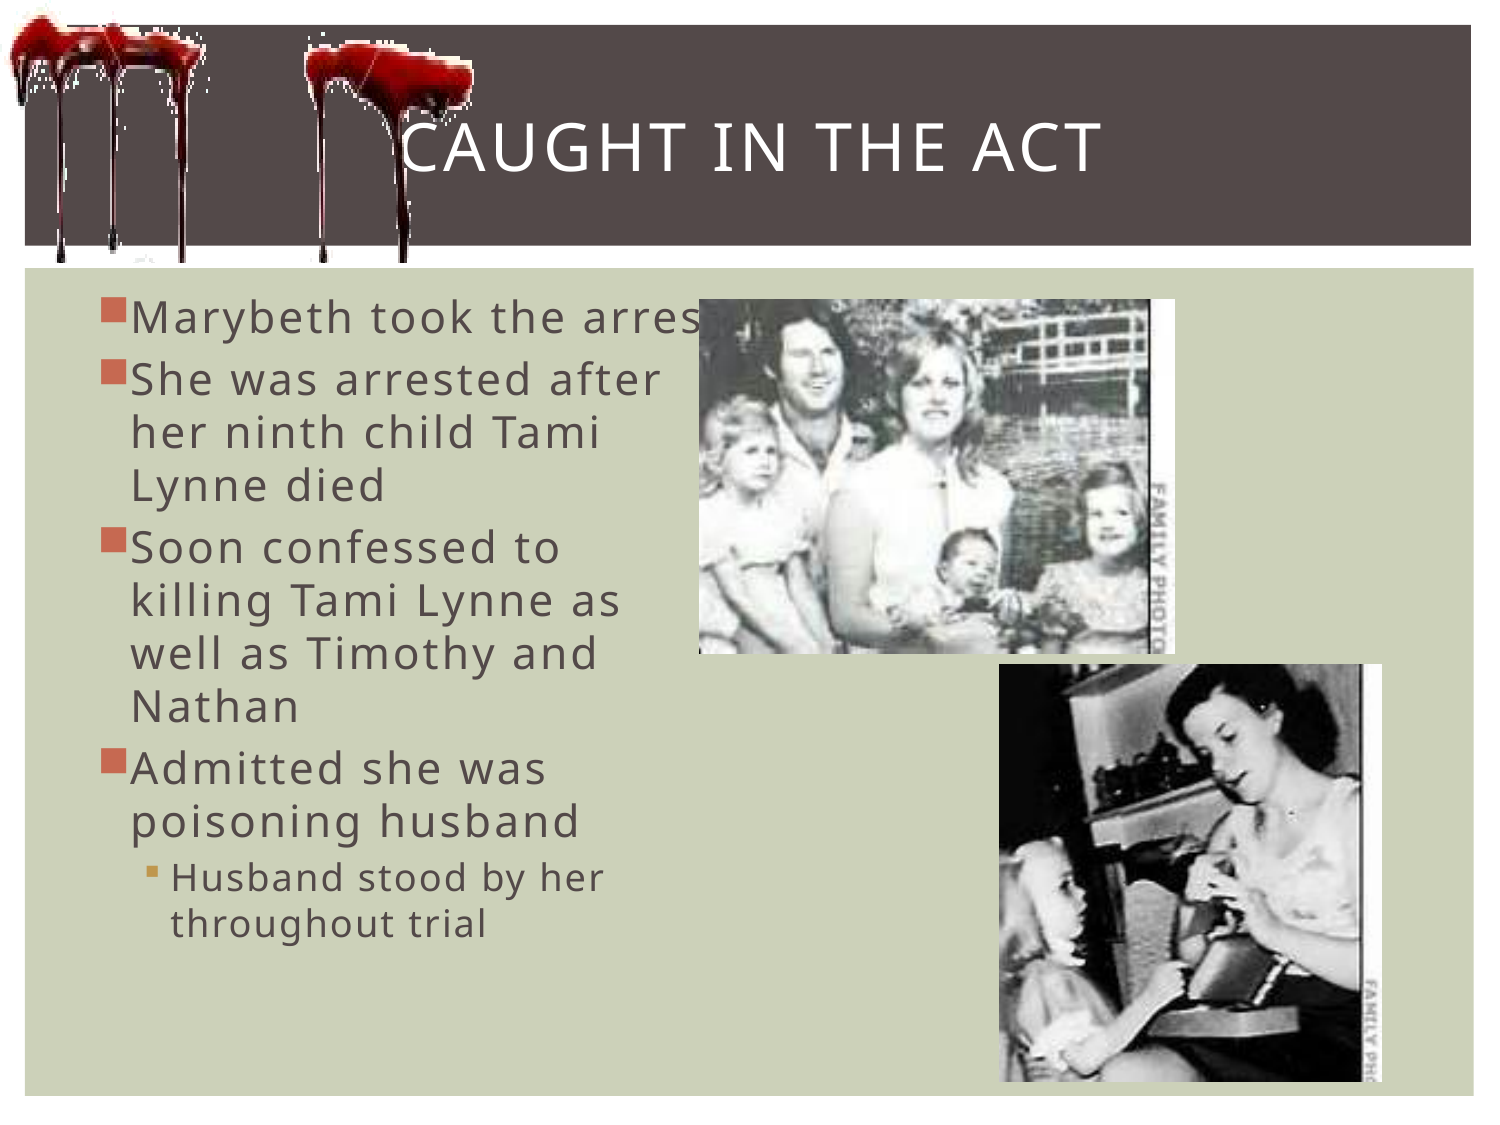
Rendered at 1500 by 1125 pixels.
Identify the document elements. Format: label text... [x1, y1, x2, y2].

picture [0, 0, 544, 263]
title Caught In the act [547, 58, 1438, 232]
picture [999, 664, 1382, 1082]
picture [699, 299, 1176, 655]
list Marybeth took the arrest She was arrested after her ninth child Tami Lynne died Soon confessed to killing Tami Lynne as well as Timothy and Nathan Admitted she was poisoning husband Husband stood by her throughout trial [75, 281, 738, 1005]
